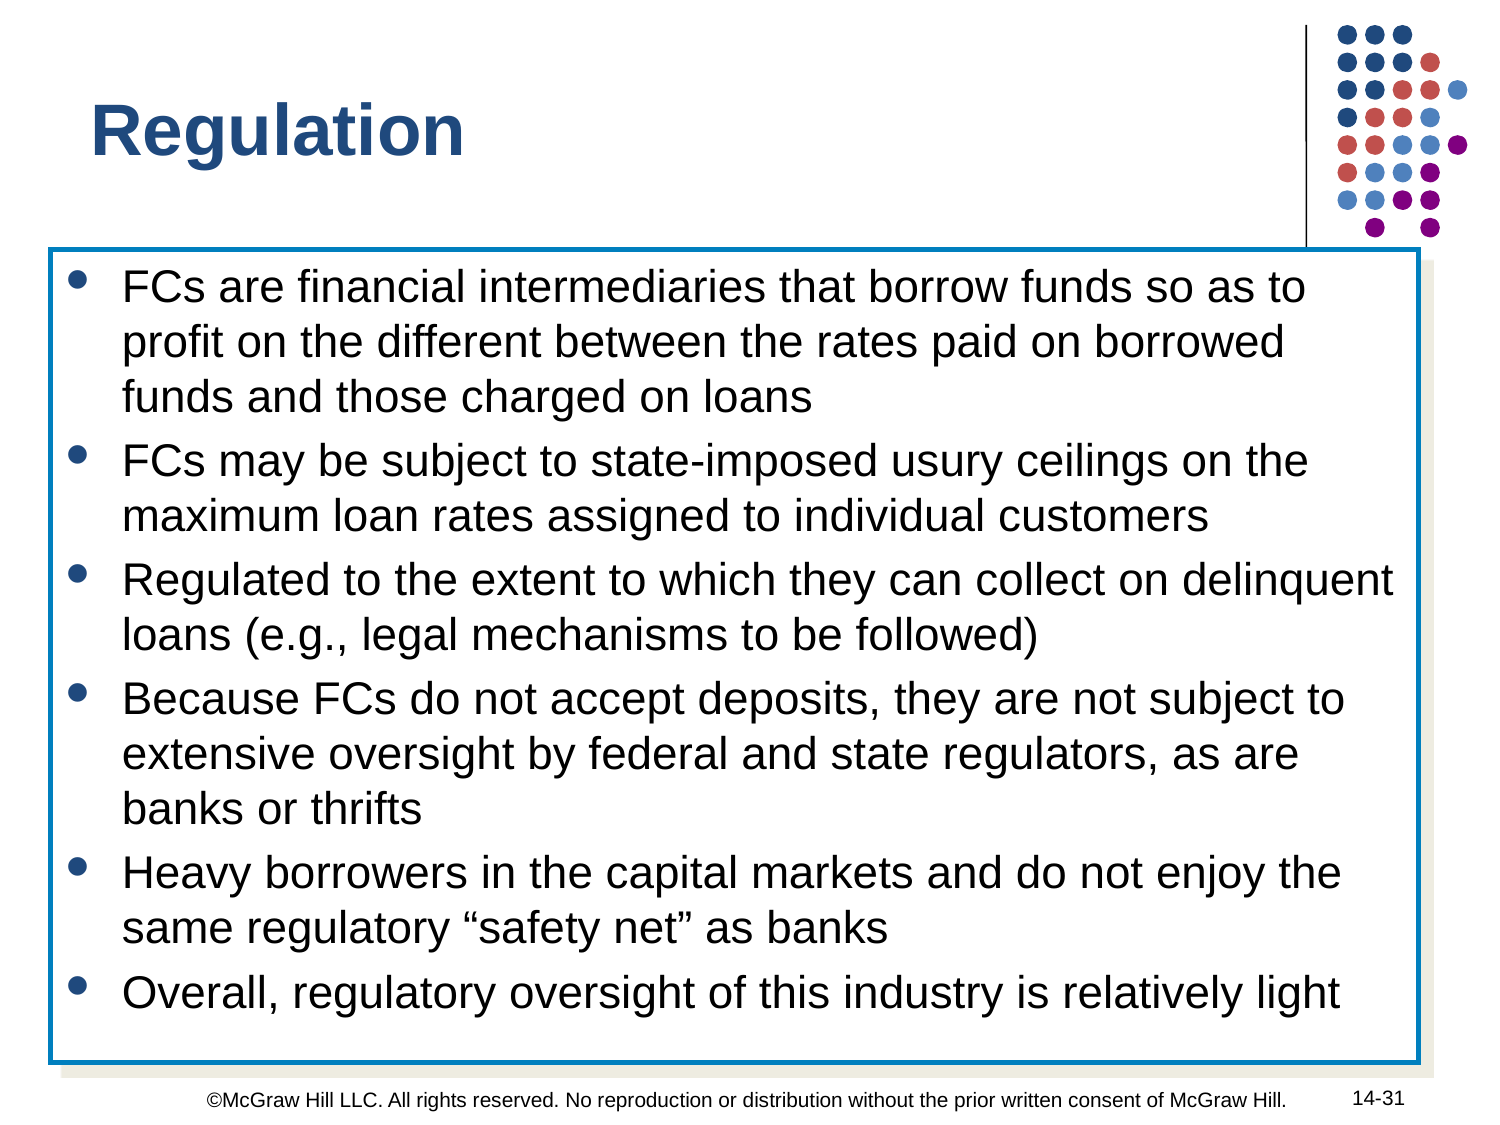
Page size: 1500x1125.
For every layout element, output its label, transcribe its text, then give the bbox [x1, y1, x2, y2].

title Regulation [75, 20, 1313, 233]
footer ©McGraw Hill LLC. All rights reserved. No reproduction or distribution without the prior written consent of McGraw Hill. [117, 1079, 1383, 1125]
slide_number 14-31 [1070, 1077, 1421, 1123]
list FCs are financial intermediaries that borrow funds so as to profit on the different between the rates paid on borrowed funds and those charged on loans FCs may be subject to state-imposed usury ceilings on the maximum loan rates assigned to individual customers Regulated to the extent to which they can collect on delinquent loans (e.g., legal mechanisms to be followed) Because FCs do not accept deposits, they are not subject to extensive oversight by federal and state regulators, as are banks or thrifts Heavy borrowers in the capital markets and do not enjoy the same regulatory “safety net” as banks Overall, regulatory oversight of this industry is relatively light [50, 249, 1419, 1063]
